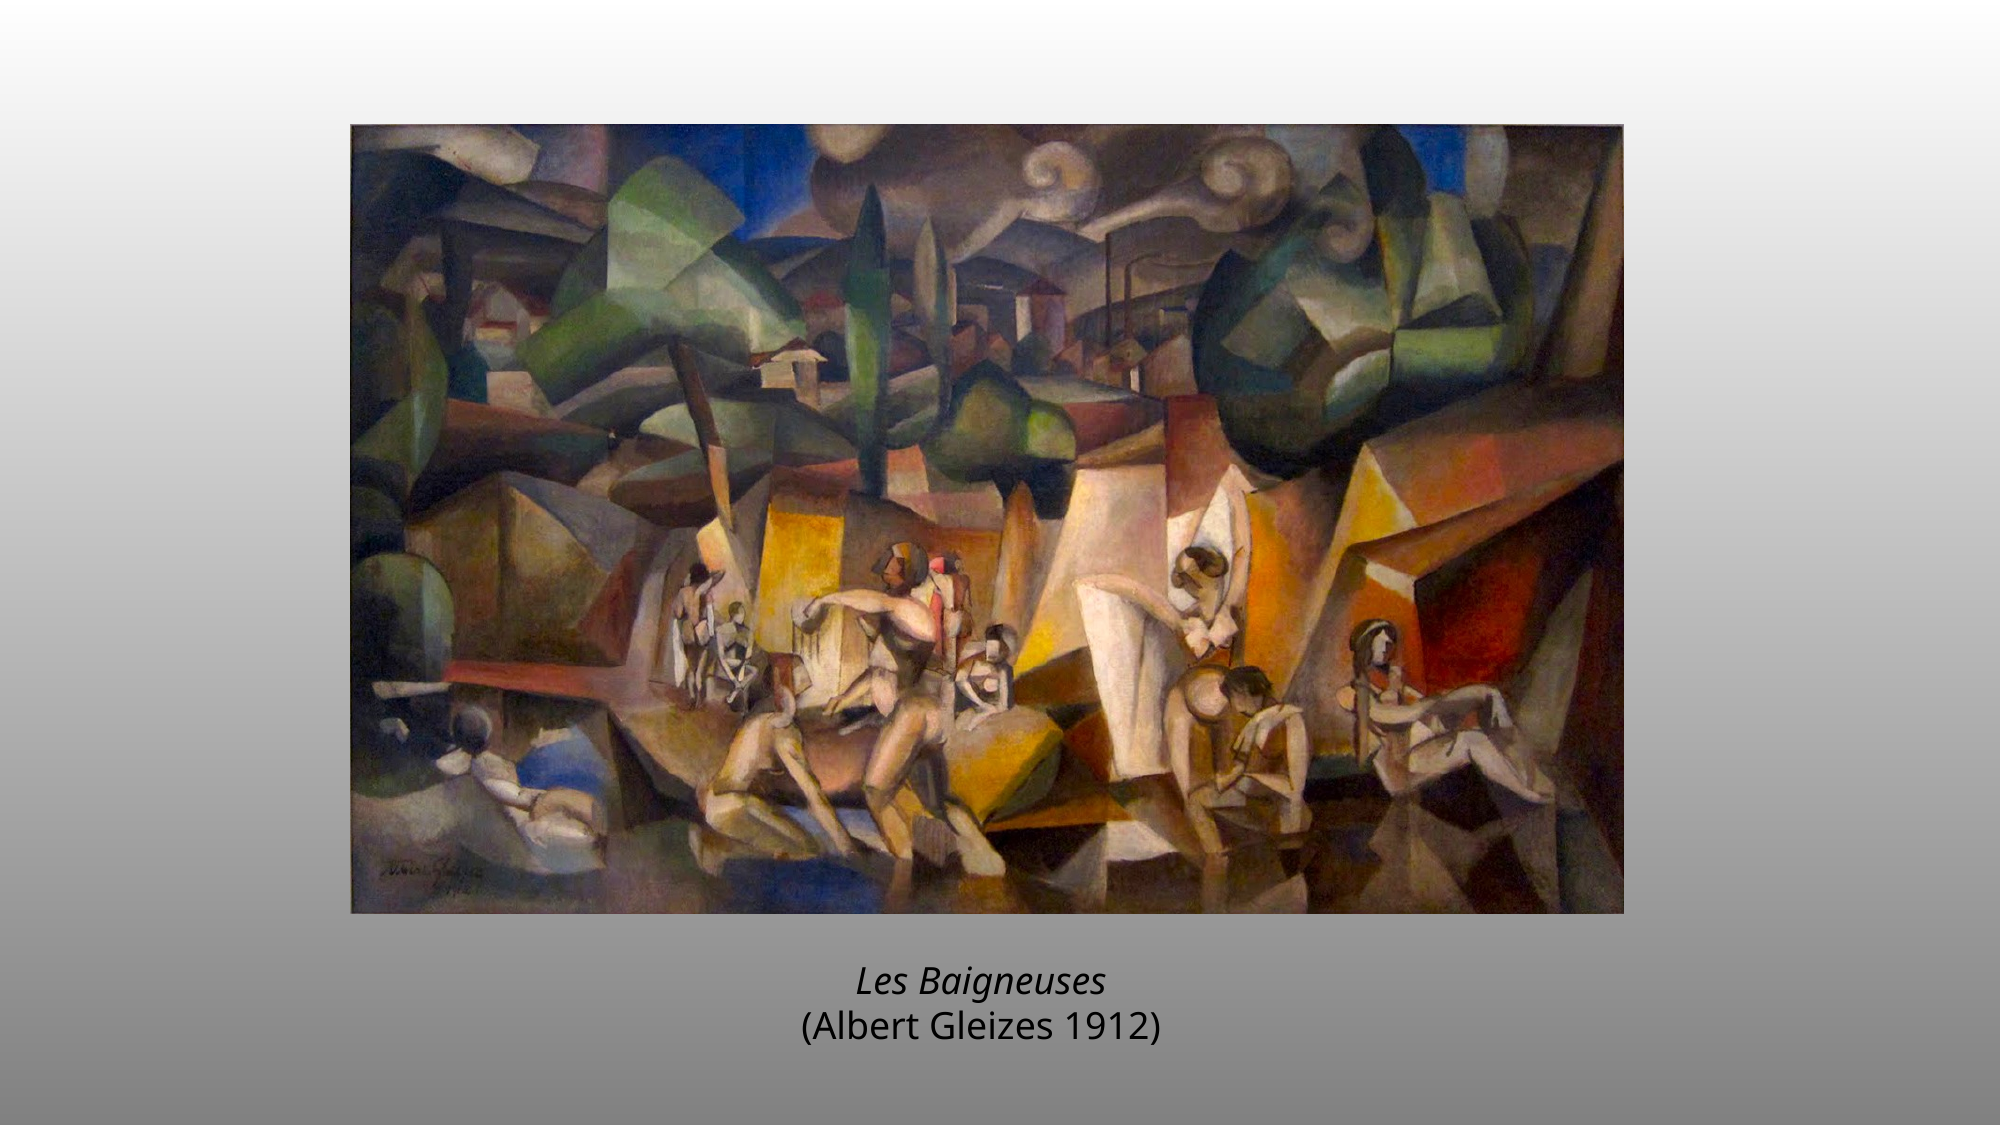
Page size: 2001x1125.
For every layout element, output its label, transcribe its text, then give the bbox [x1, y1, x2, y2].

text_box Les Baigneuses (Albert Gleizes 1912) [574, 949, 1388, 1055]
picture [349, 124, 1624, 914]
